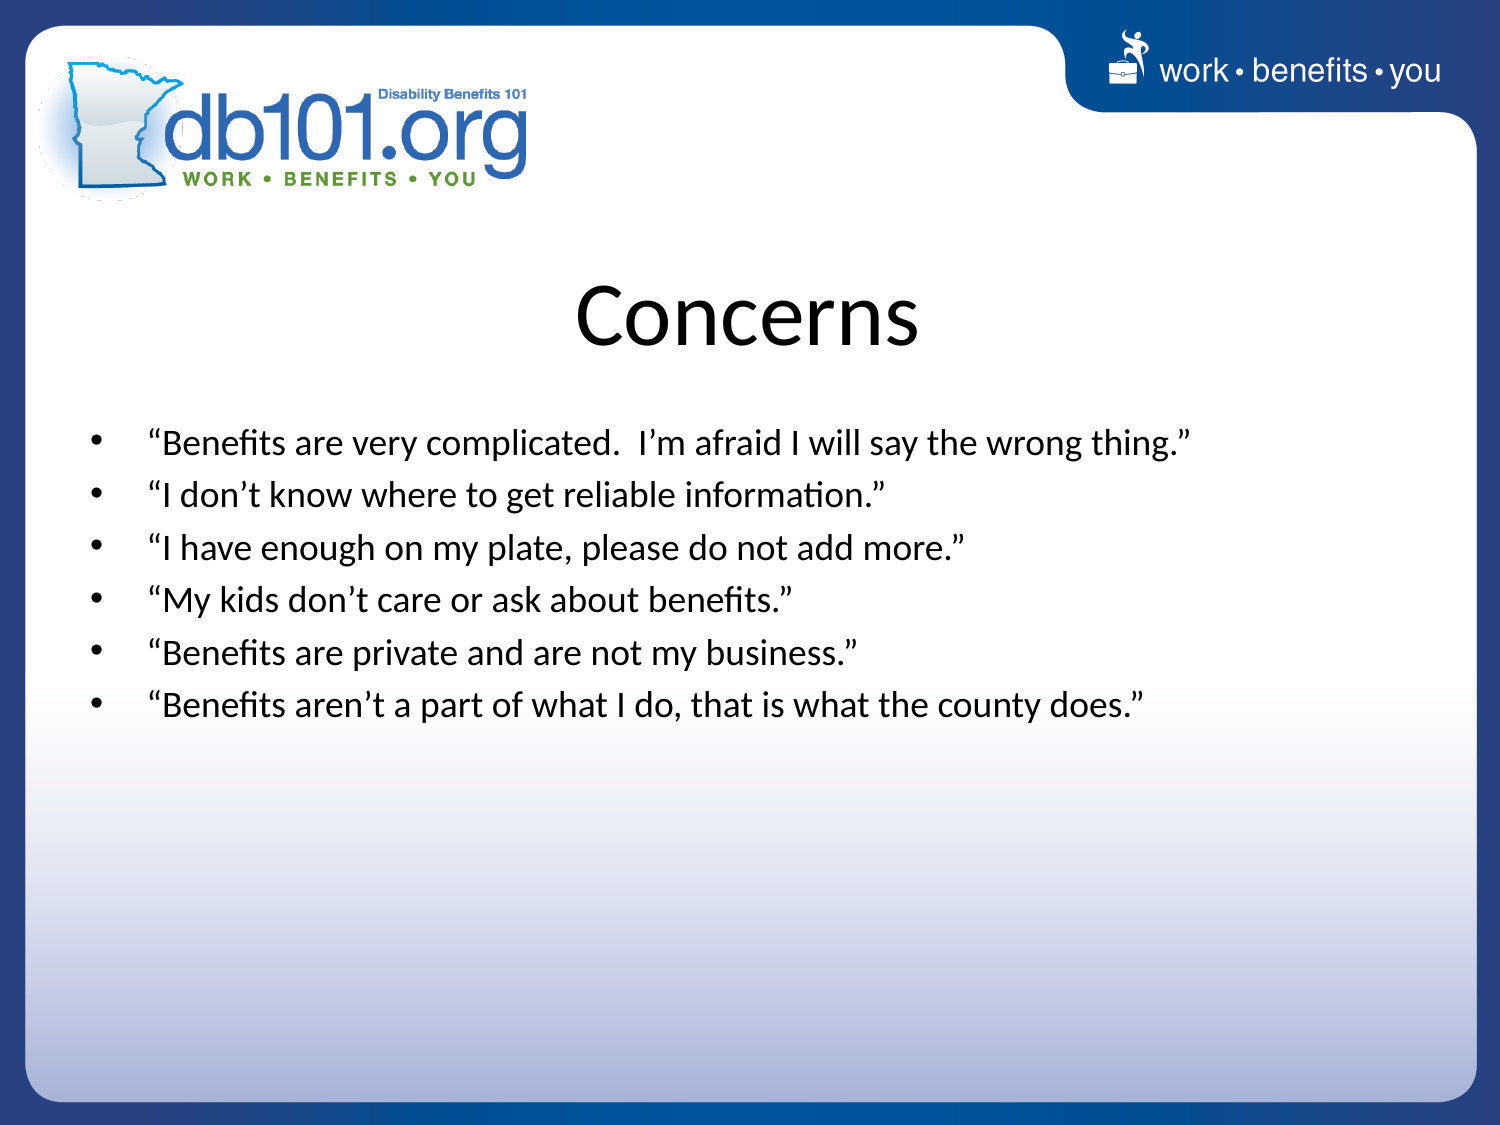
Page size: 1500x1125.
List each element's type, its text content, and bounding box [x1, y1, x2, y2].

title Concerns [73, 215, 1424, 403]
list “Benefits are very complicated. I’m afraid I will say the wrong thing.” “I don’t know where to get reliable information.” “I have enough on my plate, please do not add more.” “My kids don’t care or ask about benefits.” “Benefits are private and are not my business.” “Benefits aren’t a part of what I do, that is what the county does.” [75, 409, 1425, 1005]
picture [0, 0, 1500, 1125]
